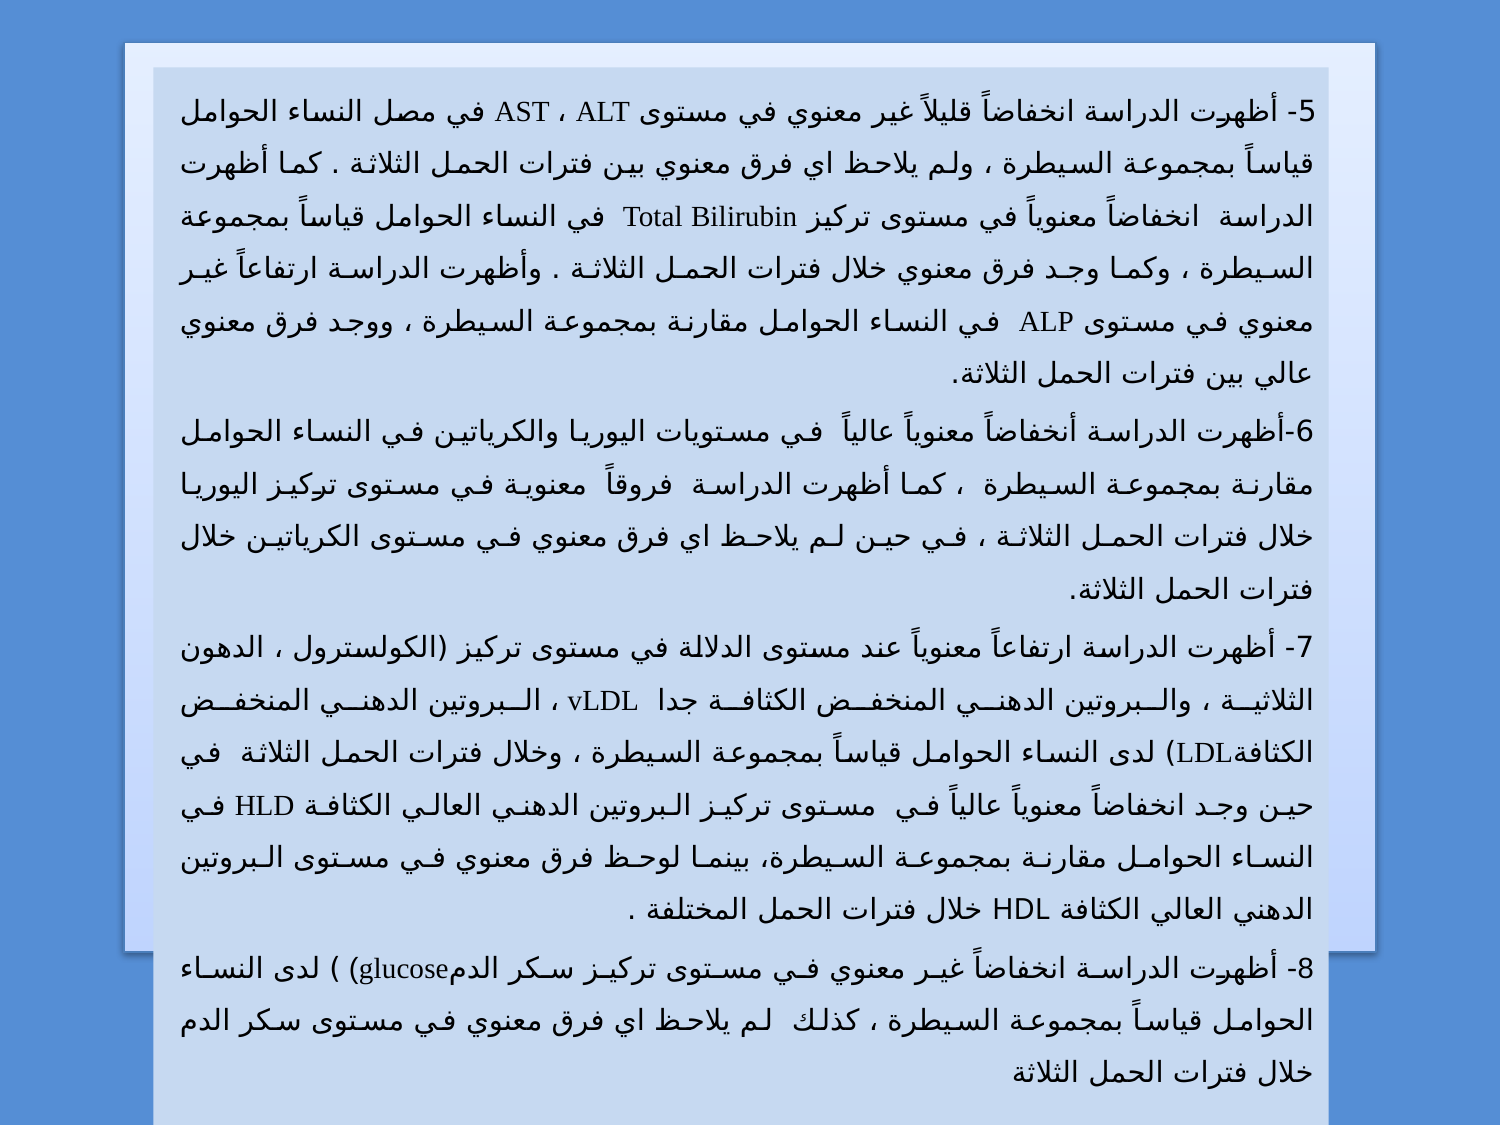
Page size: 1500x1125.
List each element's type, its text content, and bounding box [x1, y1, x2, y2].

text_box [123, 42, 1377, 953]
text_box 5- أظهرت الدراسة انخفاضاً قليلاً غير معنوي في مستوى AST ، ALT في مصل النساء الحوامل قياساً بمجموعة السيطرة ، ولم يلاحظ اي فرق معنوي بين فترات الحمل الثلاثة . كما أظهرت الدراسة انخفاضاً معنوياً في مستوى تركيز Total Bilirubin في النساء الحوامل قياساً بمجموعة السيطرة ، وكما وجد فرق معنوي خلال فترات الحمل الثلاثة . وأظهرت الدراسة ارتفاعاً غير معنوي في مستوى ALP في النساء الحوامل مقارنة بمجموعة السيطرة ، ووجد فرق معنوي عالي بين فترات الحمل الثلاثة. 6-أظهرت الدراسة أنخفاضاً معنوياً عالياً في مستويات اليوريا والكرياتين في النساء الحوامل مقارنة بمجموعة السيطرة ، كما أظهرت الدراسة فروقاً معنوية في مستوى تركيز اليوريا خلال فترات الحمل الثلاثة ، في حين لم يلاحظ اي فرق معنوي في مستوى الكرياتين خلال فترات الحمل الثلاثة. 7- أظهرت الدراسة ارتفاعاً معنوياً عند مستوى الدلالة في مستوى تركيز (الكولسترول ، الدهون الثلاثية ، والبروتين الدهني المنخفض الكثافة جدا vLDL ، البروتين الدهني المنخفض الكثافةLDL) لدى النساء الحوامل قياساً بمجموعة السيطرة ، وخلال فترات الحمل الثلاثة في حين وجد انخفاضاً معنوياً عالياً في مستوى تركيز البروتين الدهني العالي الكثافة HLD في النساء الحوامل مقارنة بمجموعة السيطرة، بينما لوحظ فرق معنوي في مستوى البروتين الدهني العالي الكثافة HDL خلال فترات الحمل المختلفة . 8- أظهرت الدراسة انخفاضاً غير معنوي في مستوى تركيز سكر الدمglucose) ) لدى النساء الحوامل قياساً بمجموعة السيطرة ، كذلك لم يلاحظ اي فرق معنوي في مستوى سكر الدم خلال فترات الحمل الثلاثة [153, 67, 1329, 1125]
